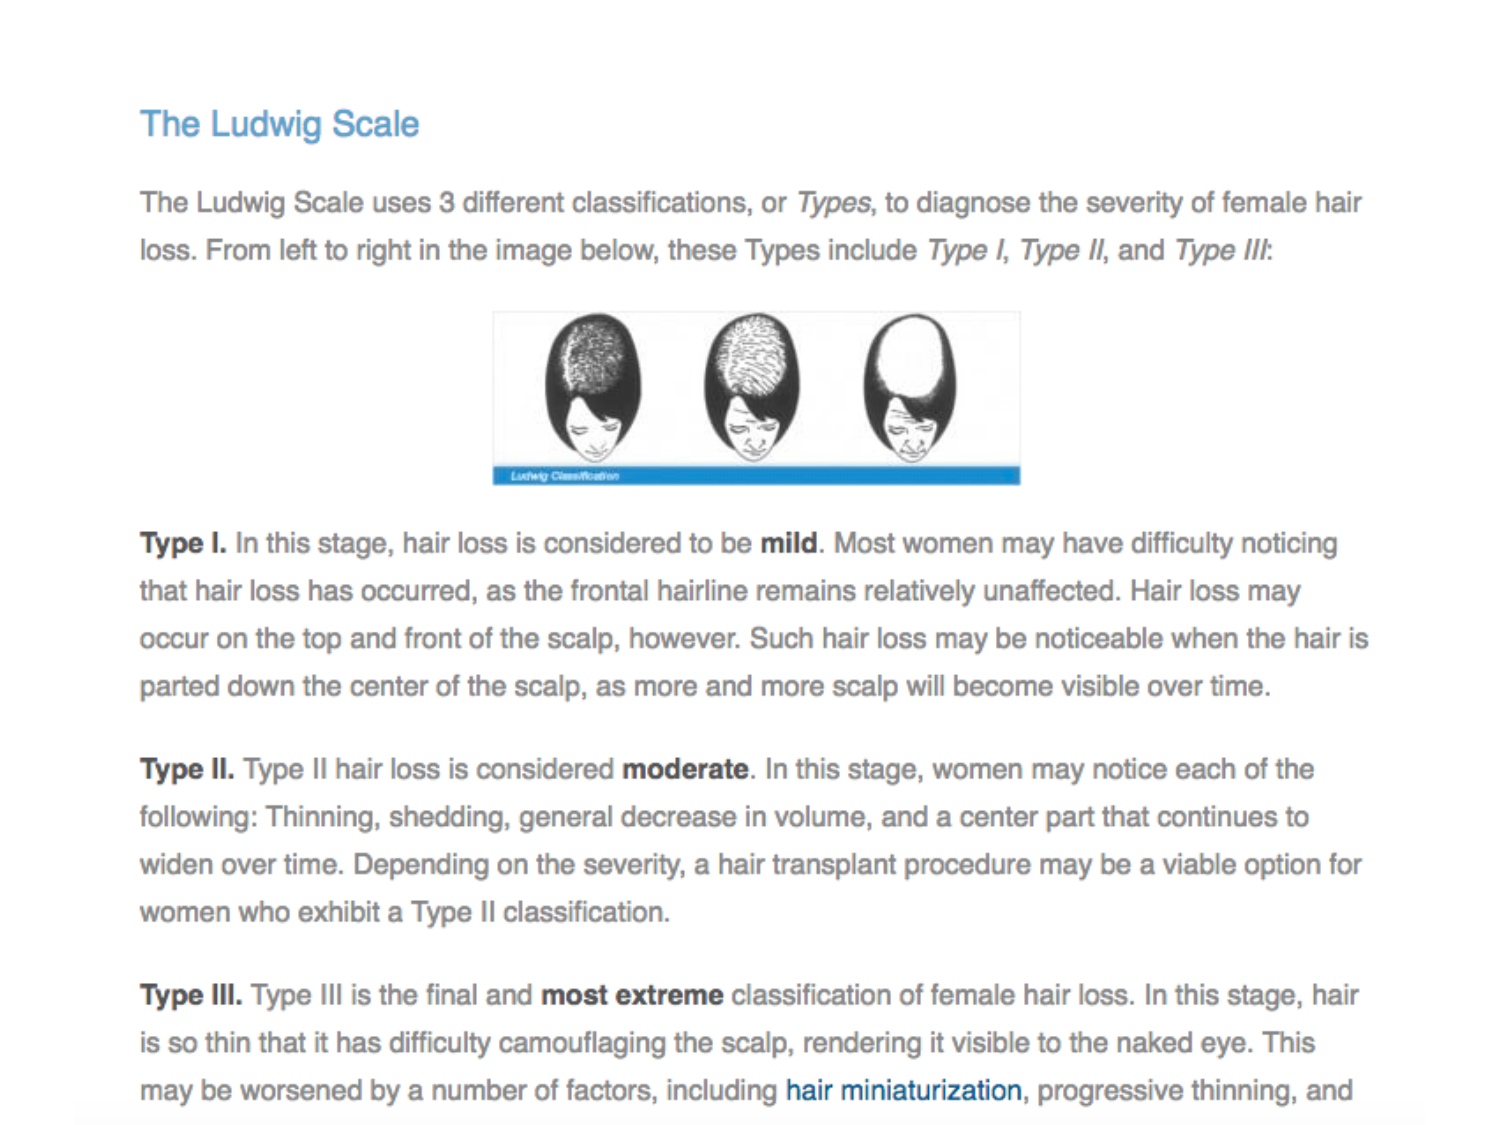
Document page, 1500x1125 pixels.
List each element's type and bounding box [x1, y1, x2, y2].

list [74, 85, 1426, 1125]
